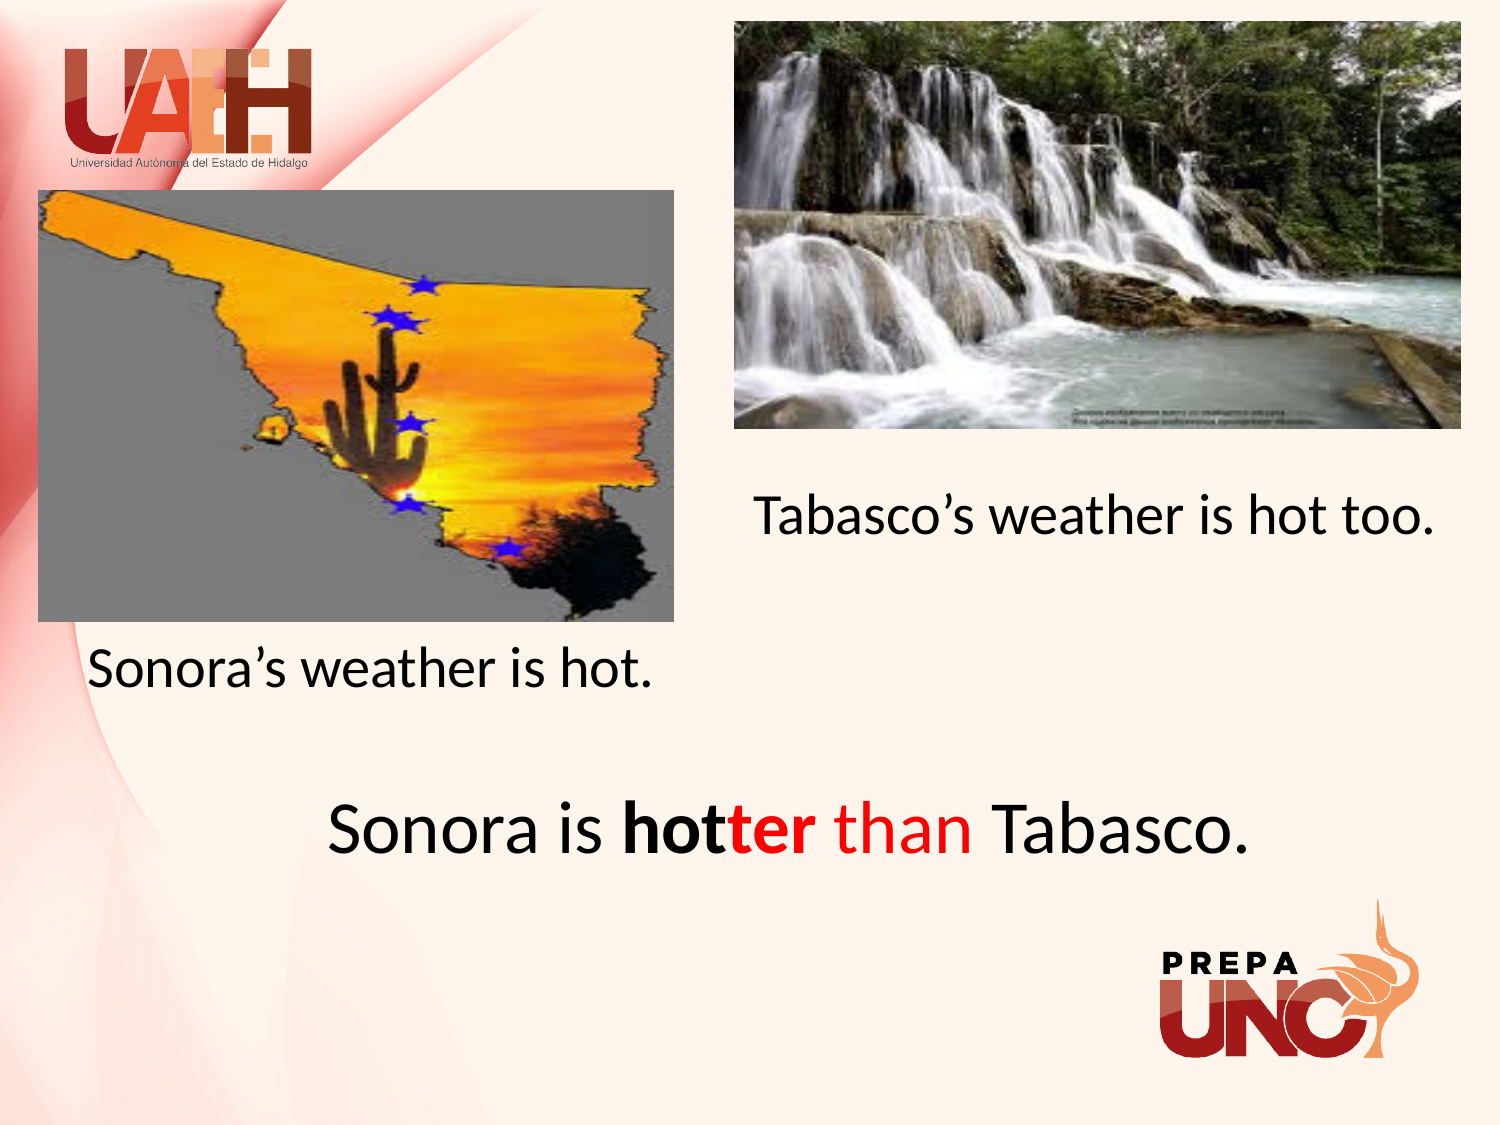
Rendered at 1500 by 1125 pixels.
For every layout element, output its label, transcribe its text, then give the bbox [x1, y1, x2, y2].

text_box Sonora’s weather is hot. [72, 622, 670, 707]
text_box Sonora is hotter than Tabasco. [313, 771, 1266, 876]
text_box Tabasco’s weather is hot too. [738, 468, 1453, 554]
picture [0, 0, 1500, 1125]
